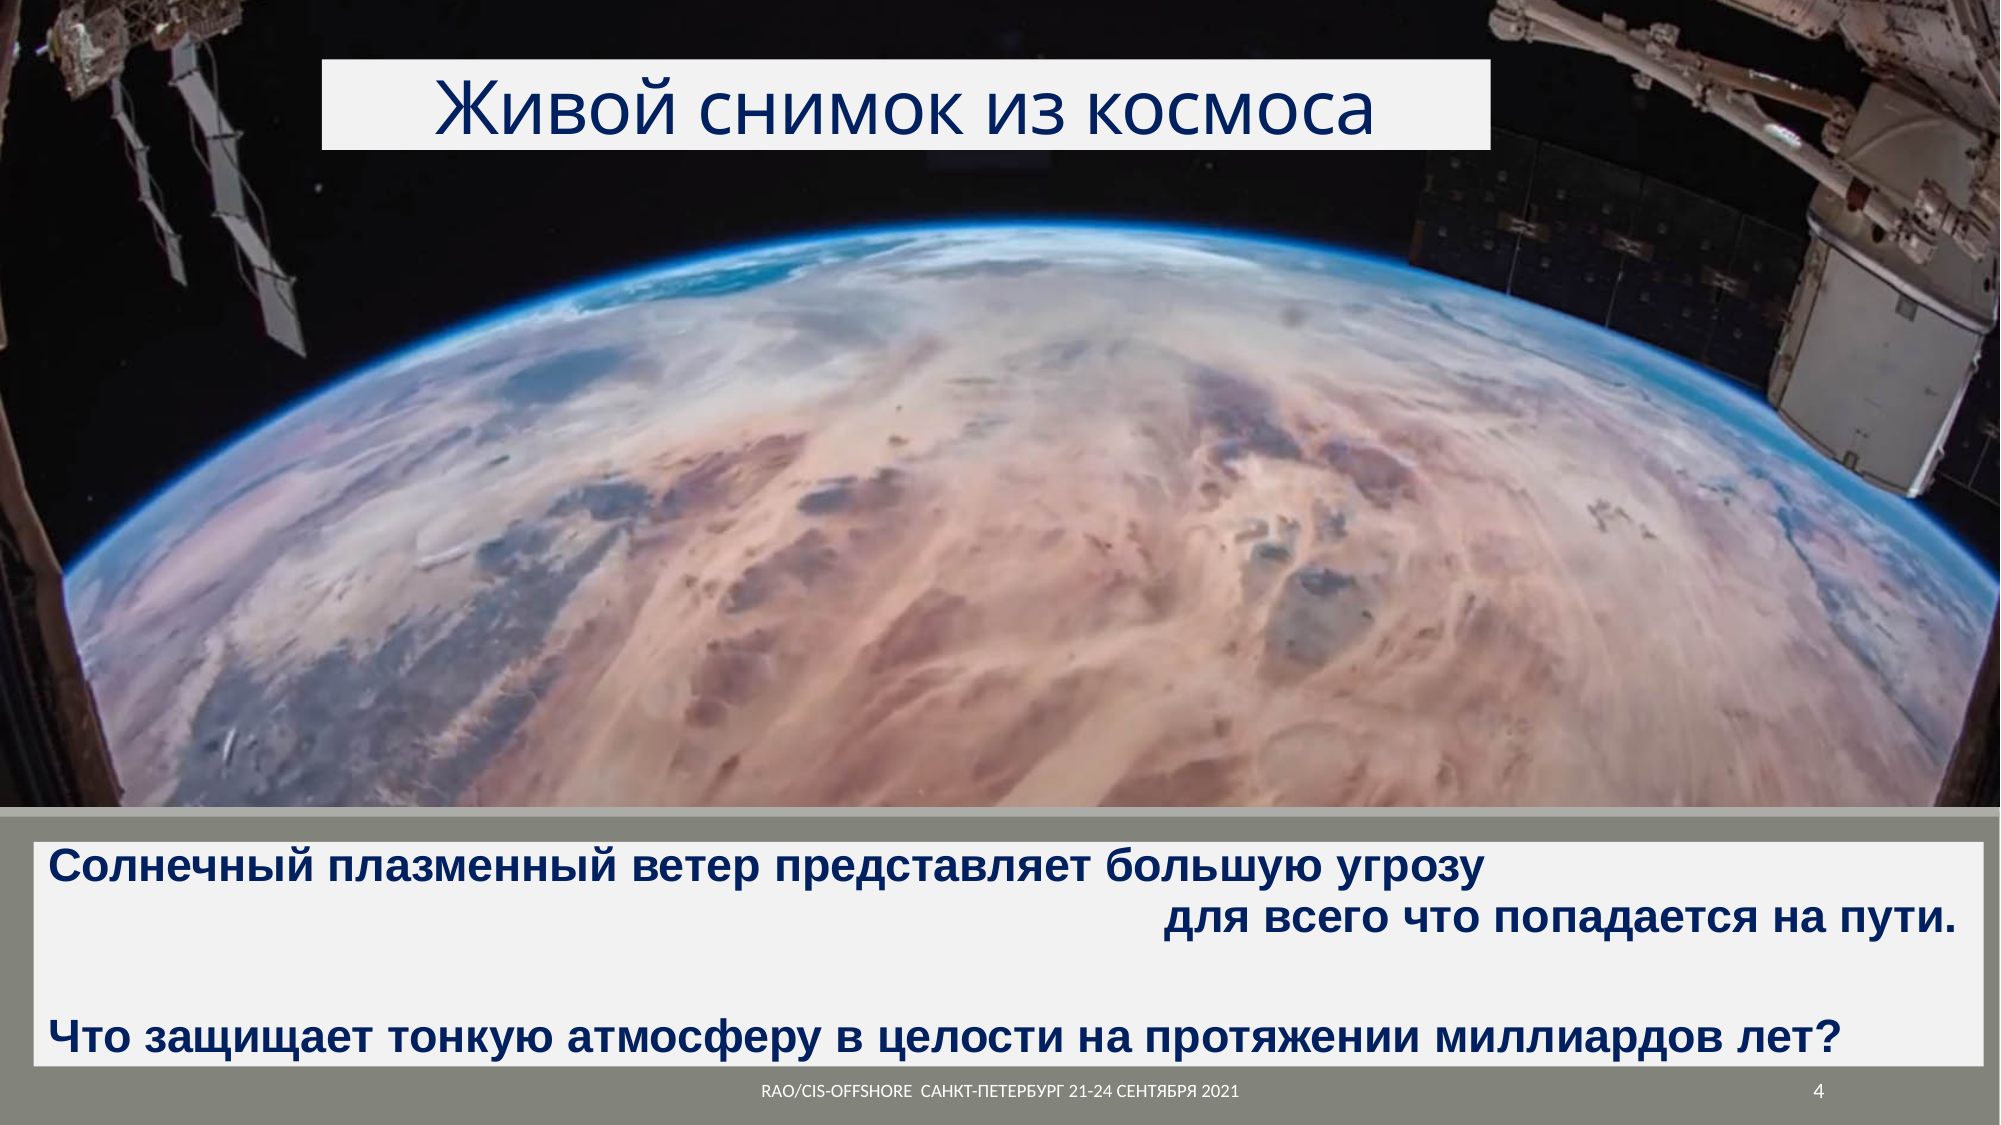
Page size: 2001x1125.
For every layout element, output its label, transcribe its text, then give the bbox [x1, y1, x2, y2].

slide_number 4 [1624, 1059, 1840, 1120]
picture [0, 0, 2000, 807]
footer RAO/CIS-Offshore Санкт-петербург 21-24 сентября 2021 [604, 1059, 1396, 1120]
list Солнечный плазменный ветер представляет большую угрозу для всего что попадается на пути. Что защищает тонкую атмосферу в целости на протяжении миллиардов лет? [33, 841, 1984, 1067]
